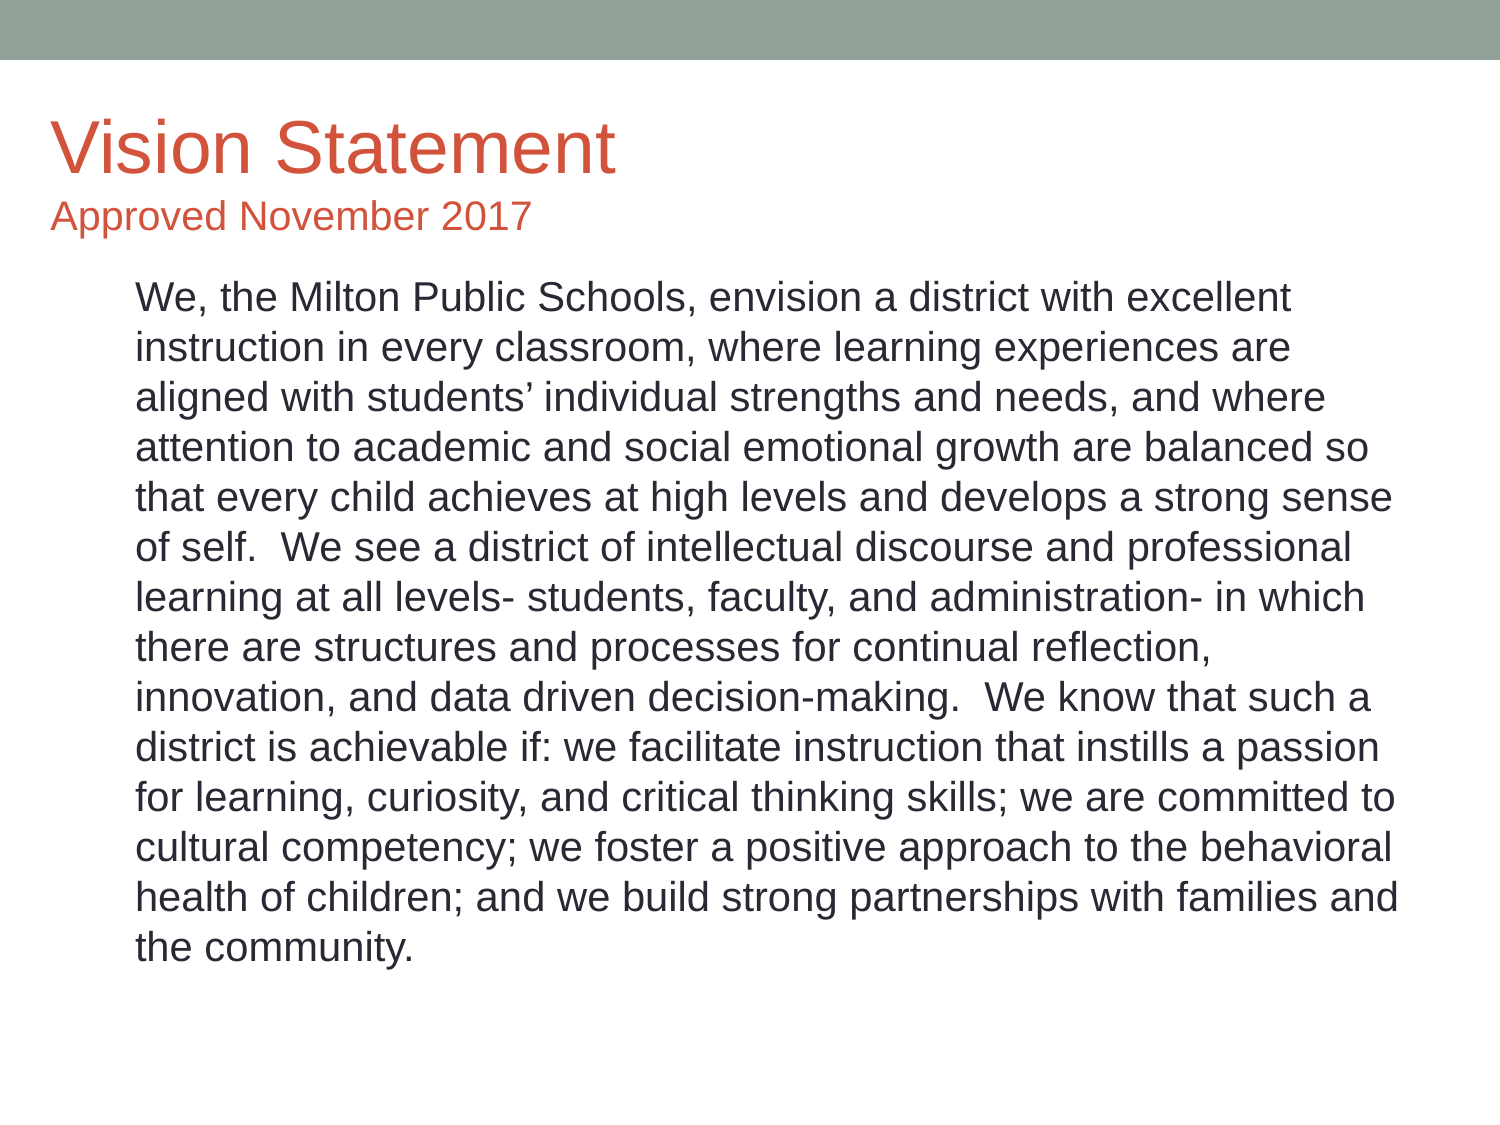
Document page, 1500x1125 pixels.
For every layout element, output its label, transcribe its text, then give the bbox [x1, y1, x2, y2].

title Vision Statement Approved November 2017 [35, 87, 1471, 250]
list We, the Milton Public Schools, envision a district with excellent instruction in every classroom, where learning experiences are aligned with students’ individual strengths and needs, and where attention to academic and social emotional growth are balanced so that every child achieves at high levels and develops a strong sense of self. We see a district of intellectual discourse and professional learning at all levels- students, faculty, and administration- in which there are structures and processes for continual reflection, innovation, and data driven decision-making. We know that such a district is achievable if: we facilitate instruction that instills a passion for learning, curiosity, and critical thinking skills; we are committed to cultural competency; we foster a positive approach to the behavioral health of children; and we build strong partnerships with families and the community. [75, 262, 1425, 1063]
